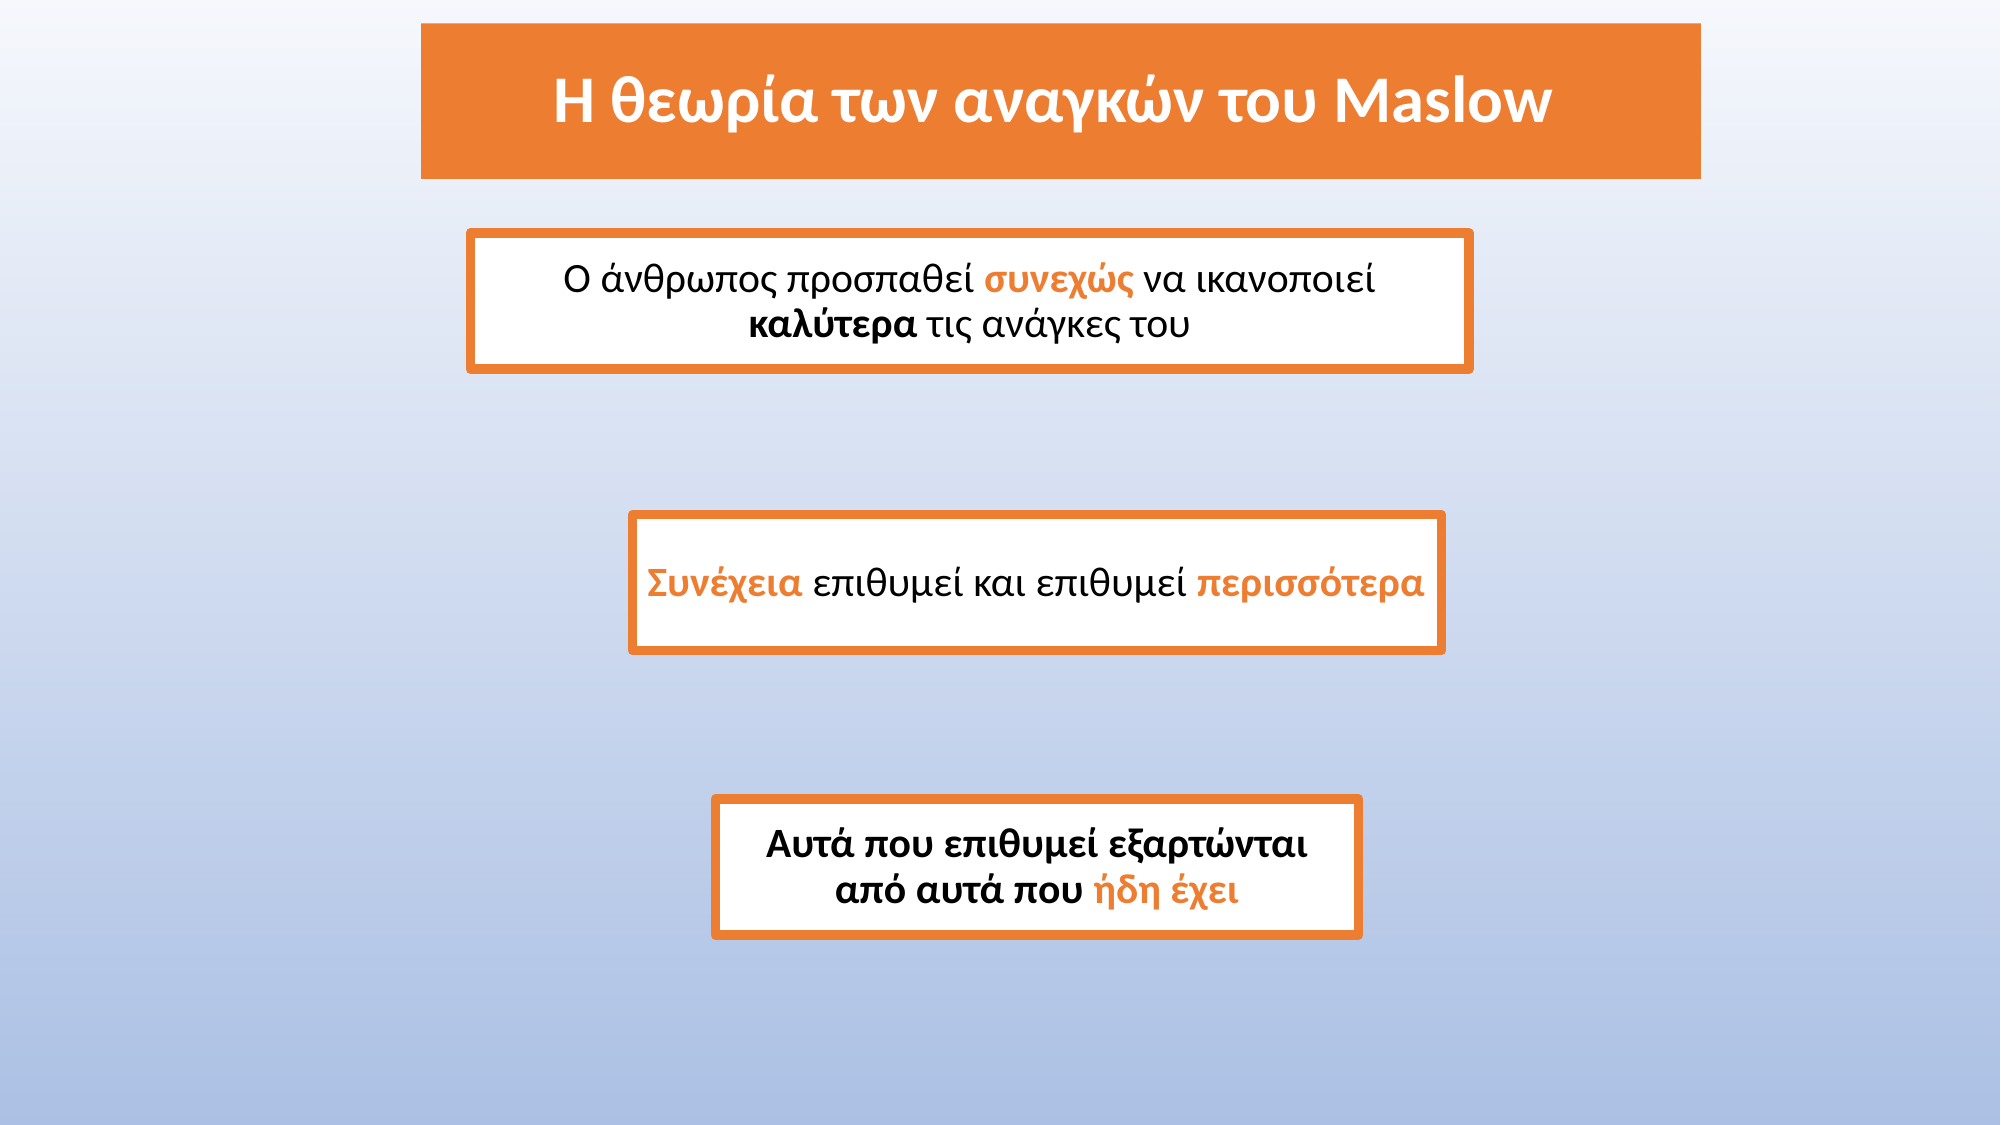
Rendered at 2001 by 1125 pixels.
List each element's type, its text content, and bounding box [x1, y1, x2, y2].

text_box Ο άνθρωπος προσπαθεί συνεχώς να ικανοποιεί καλύτερα τις ανάγκες του [470, 232, 1470, 370]
title Η θεωρία των αναγκών του Maslow [421, 23, 1701, 179]
text_box Συνέχεια επιθυμεί και επιθυμεί περισσότερα [632, 514, 1442, 651]
text_box Αυτά που επιθυμεί εξαρτώνται από αυτά που ήδη έχει [715, 798, 1359, 936]
